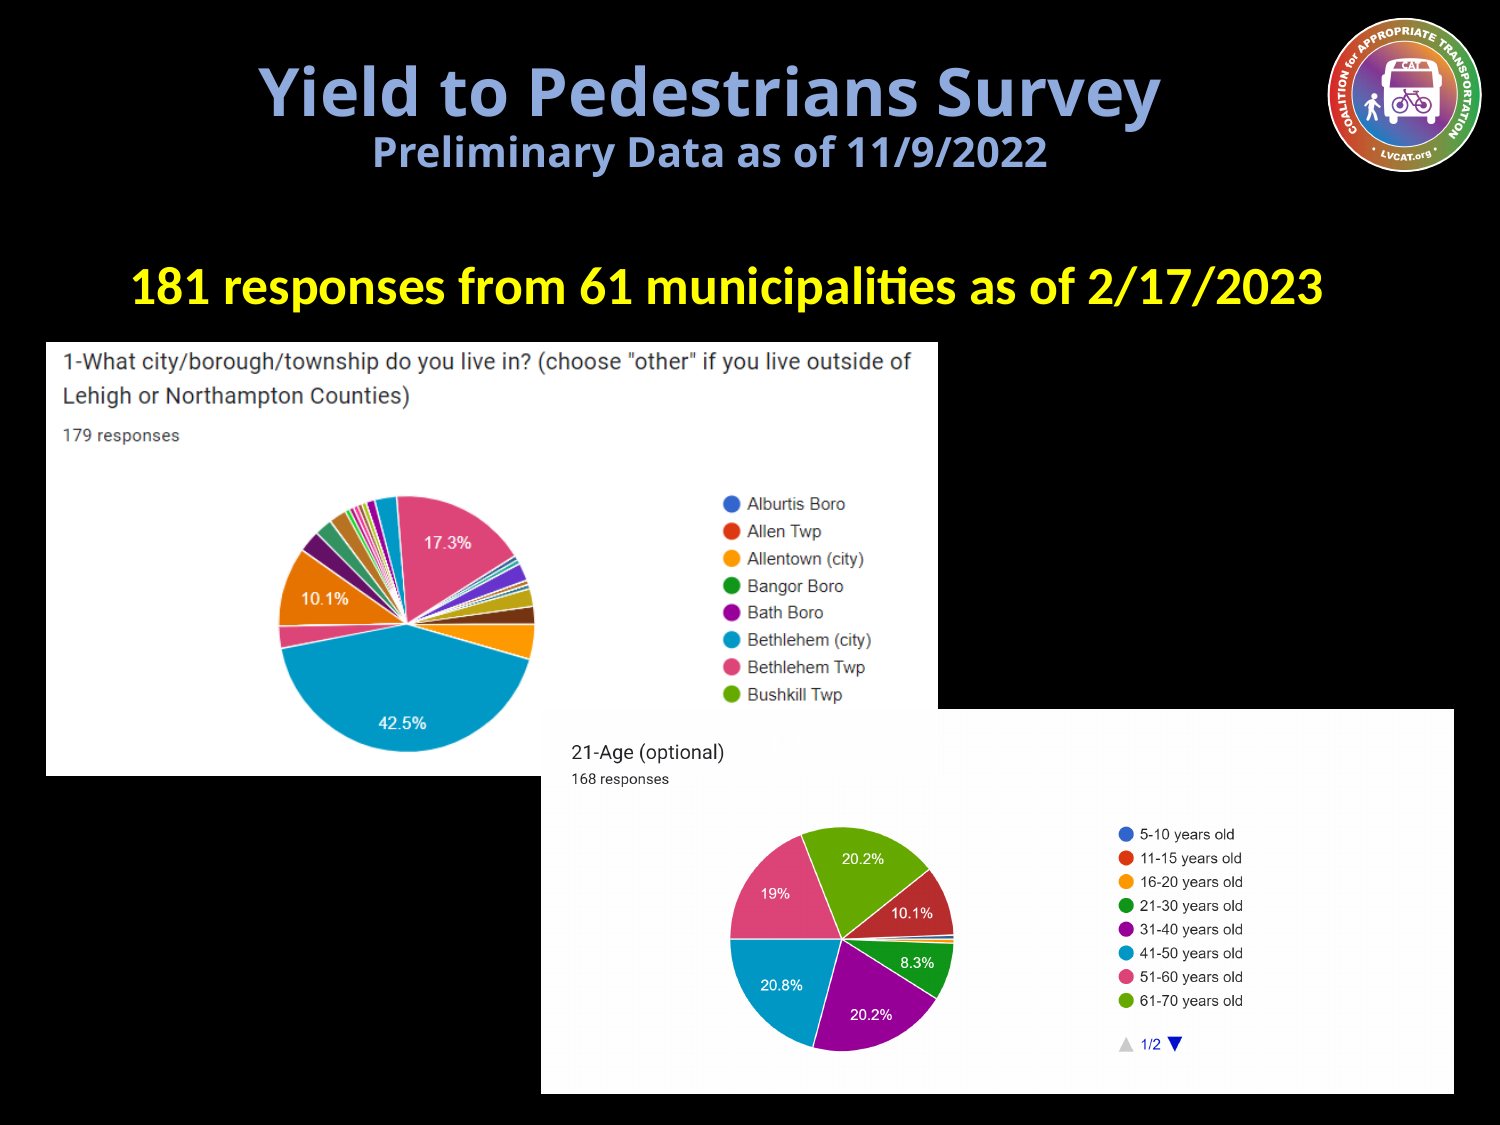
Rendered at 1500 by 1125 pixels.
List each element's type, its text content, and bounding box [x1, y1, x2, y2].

subtitle 181 responses from 61 municipalities as of 2/17/2023 [114, 250, 1454, 368]
picture [1267, 0, 1500, 201]
title Yield to Pedestrians Survey Preliminary Data as of 11/9/2022 [179, 59, 1241, 177]
picture [46, 342, 1454, 1094]
